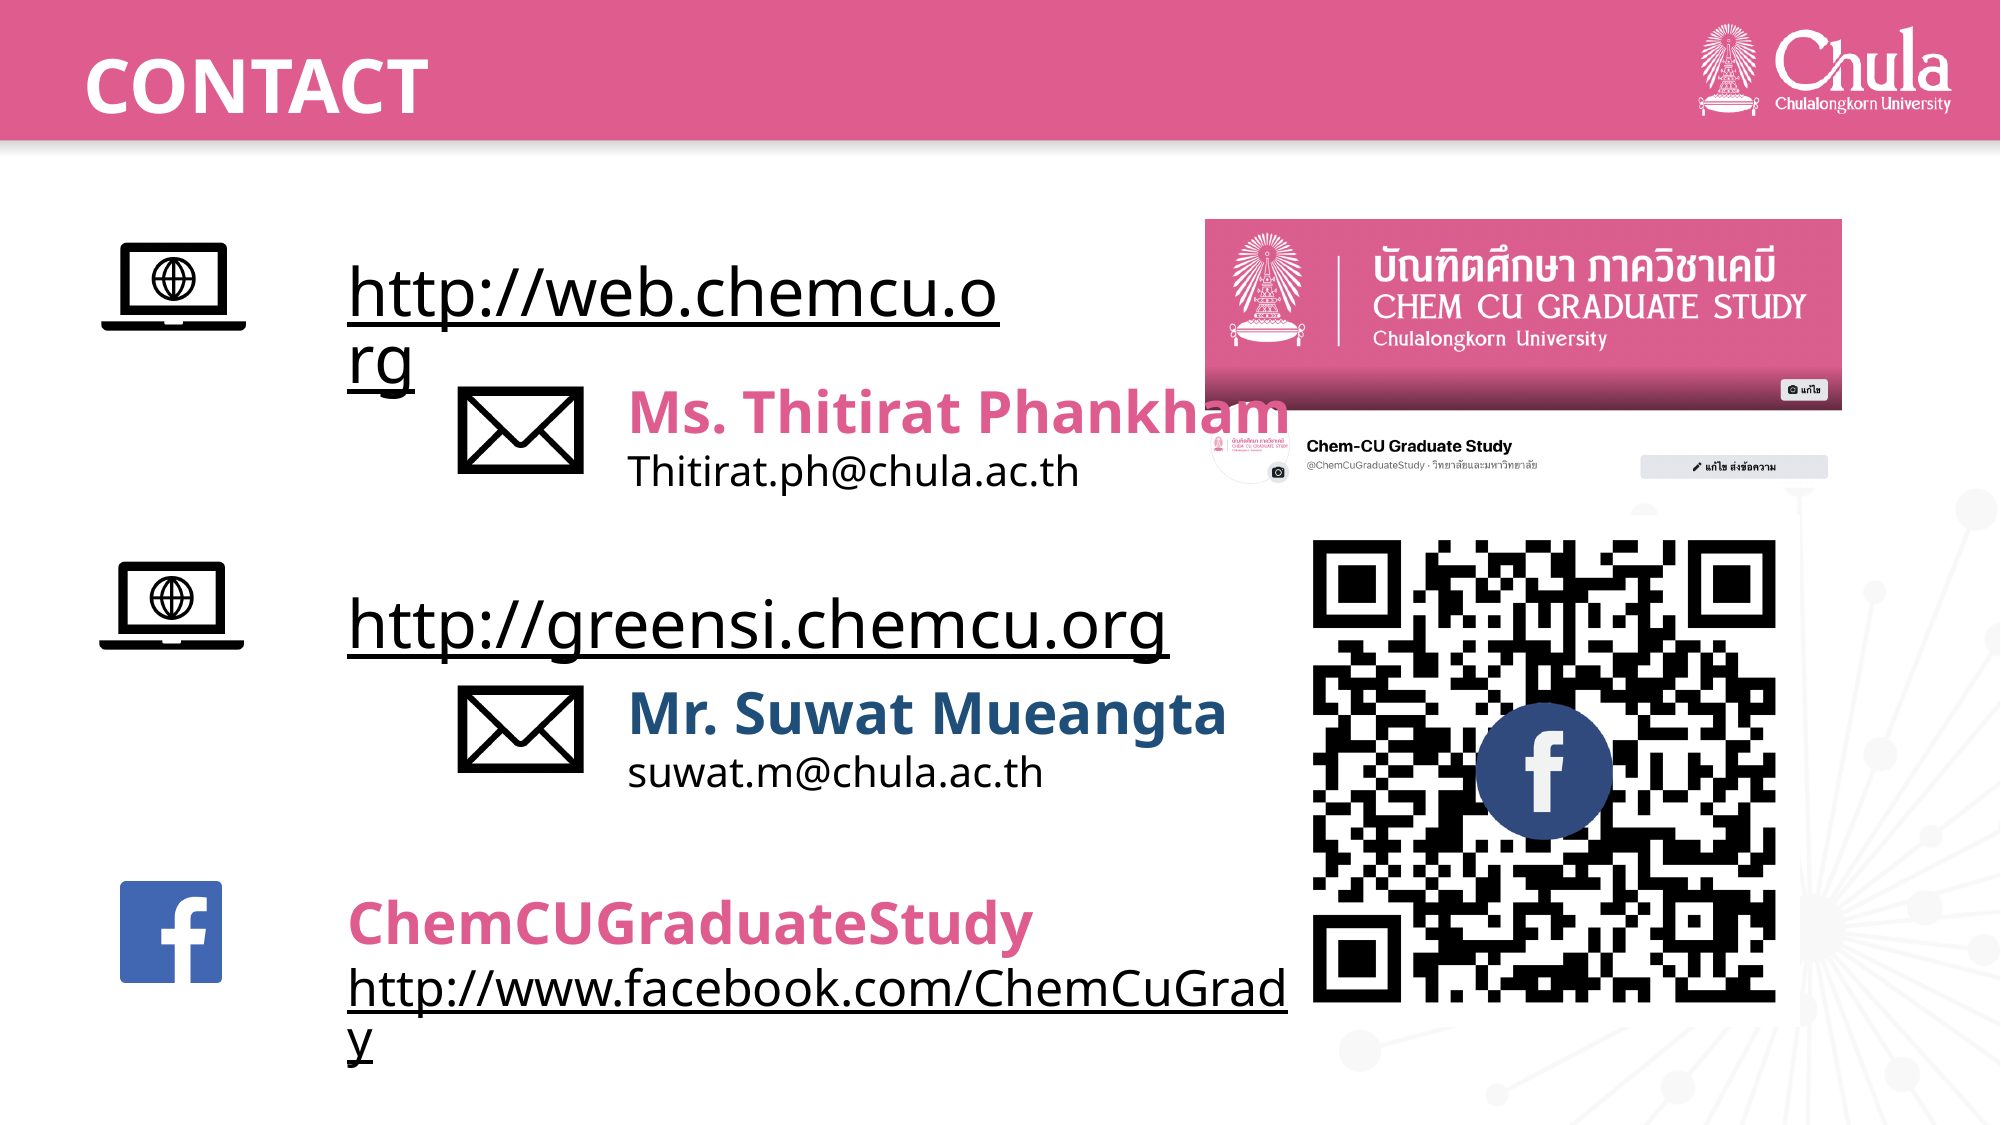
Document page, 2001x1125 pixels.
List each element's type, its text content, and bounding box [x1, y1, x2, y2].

text_box Mr. Suwat Mueangta suwat.m@chula.ac.th [612, 681, 1283, 804]
text_box http://greensi.chemcu.org [332, 574, 1283, 681]
picture [0, 0, 2001, 1125]
text_box http://web.chemcu.org [332, 242, 1039, 429]
title CONTACT [68, 49, 1569, 129]
text_box Ms. Thitirat Phankham Thitirat.ph@chula.ac.th [612, 367, 1675, 503]
text_box ChemCUGraduateStudy http://www.facebook.com/ChemCuGraduateStudy [332, 878, 1525, 1092]
